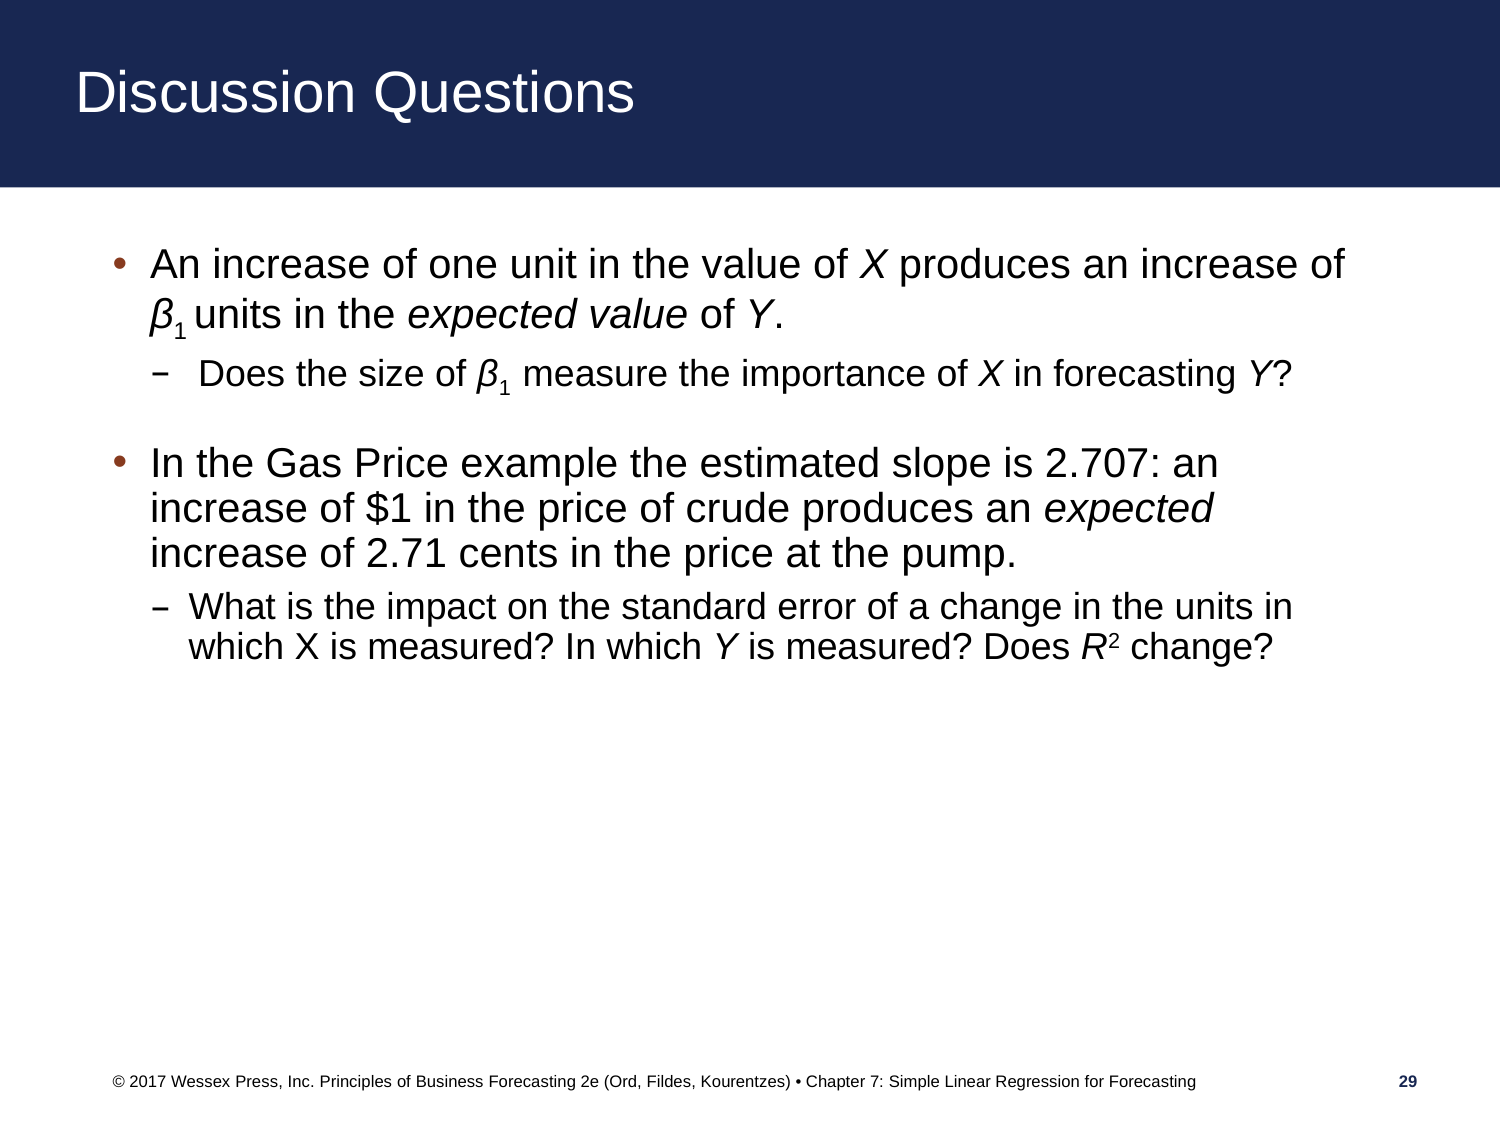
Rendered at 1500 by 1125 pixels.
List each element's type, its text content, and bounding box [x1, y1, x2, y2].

list An increase of one unit in the value of X produces an increase of β1 units in the expected value of Y. Does the size of β1 measure the importance of X in forecasting Y? In the Gas Price example the estimated slope is 2.707: an increase of $1 in the price of crude produces an expected increase of 2.71 cents in the price at the pump. What is the impact on the standard error of a change in the units in which X is measured? In which Y is measured? Does R2 change? [112, 243, 1350, 972]
title Discussion Questions [0, 0, 1500, 188]
slide_number 29 [1350, 1065, 1418, 1096]
slide_number © 2017 Wessex Press, Inc. Principles of Business Forecasting 2e (Ord, Fildes, Kourentzes) • Chapter 7: Simple Linear Regression for Forecasting [112, 1065, 1333, 1096]
